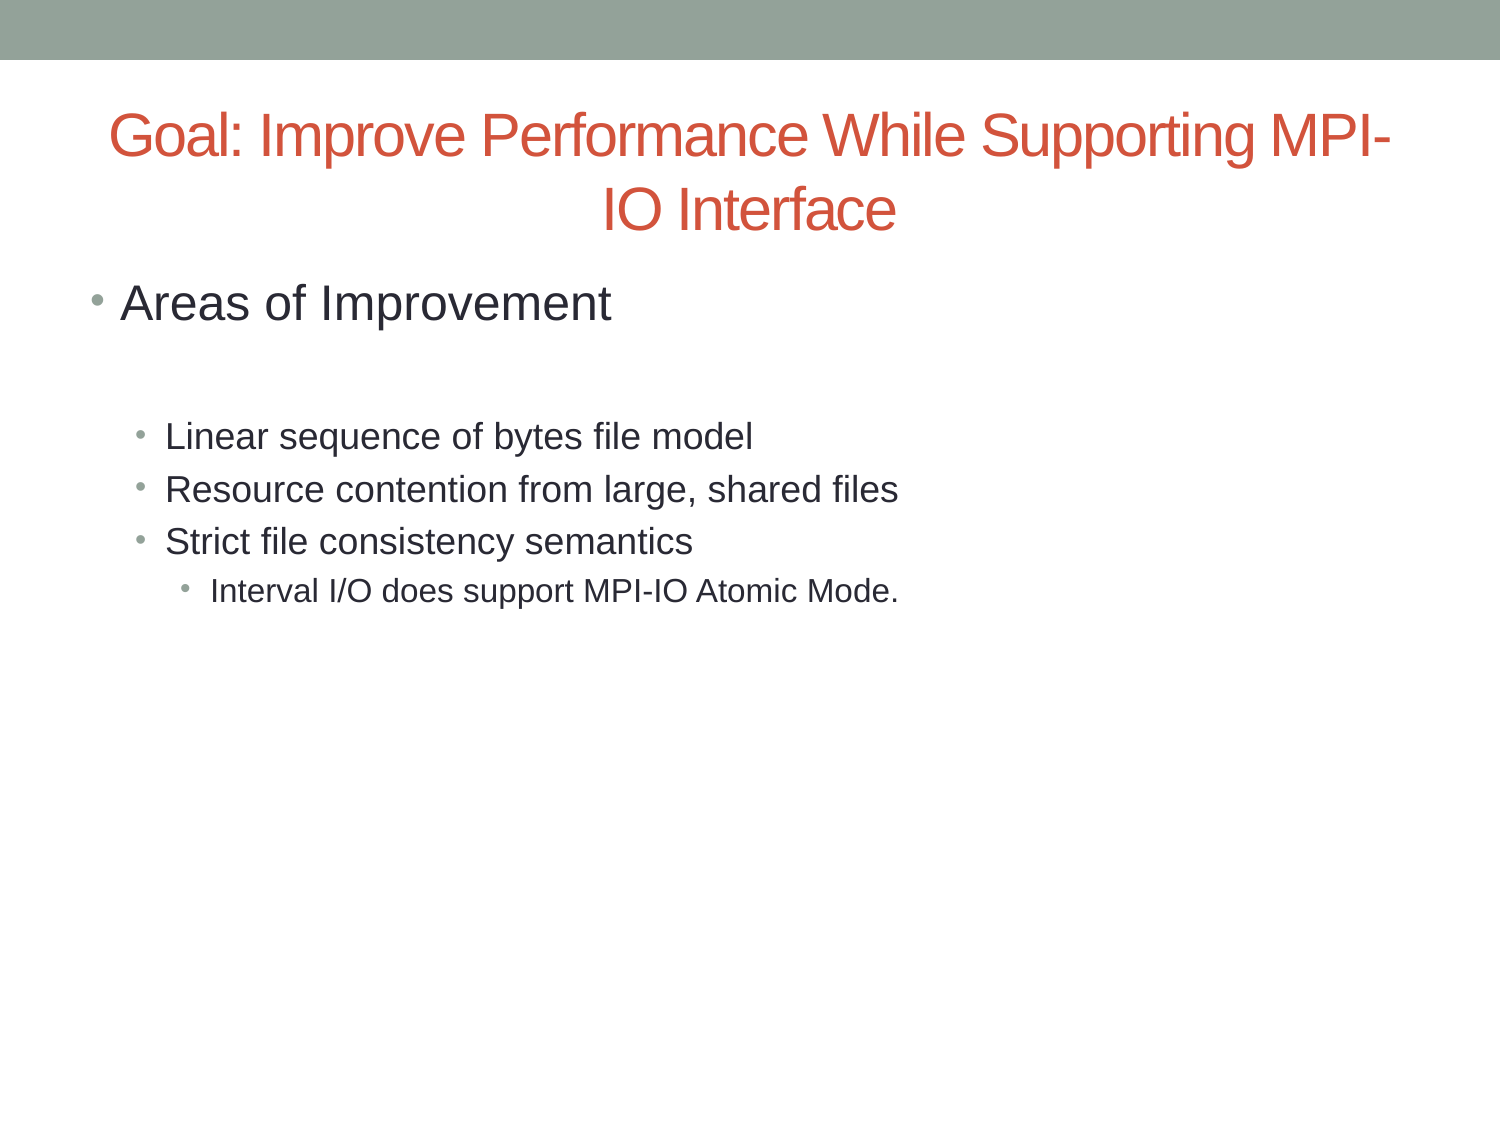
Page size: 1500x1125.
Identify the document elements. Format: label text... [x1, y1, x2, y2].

list Areas of Improvement Linear sequence of bytes file model Resource contention from large, shared files Strict file consistency semantics Interval I/O does support MPI-IO Atomic Mode. [75, 262, 1425, 1063]
title Goal: Improve Performance While Supporting MPI-IO Interface [75, 87, 1425, 250]
